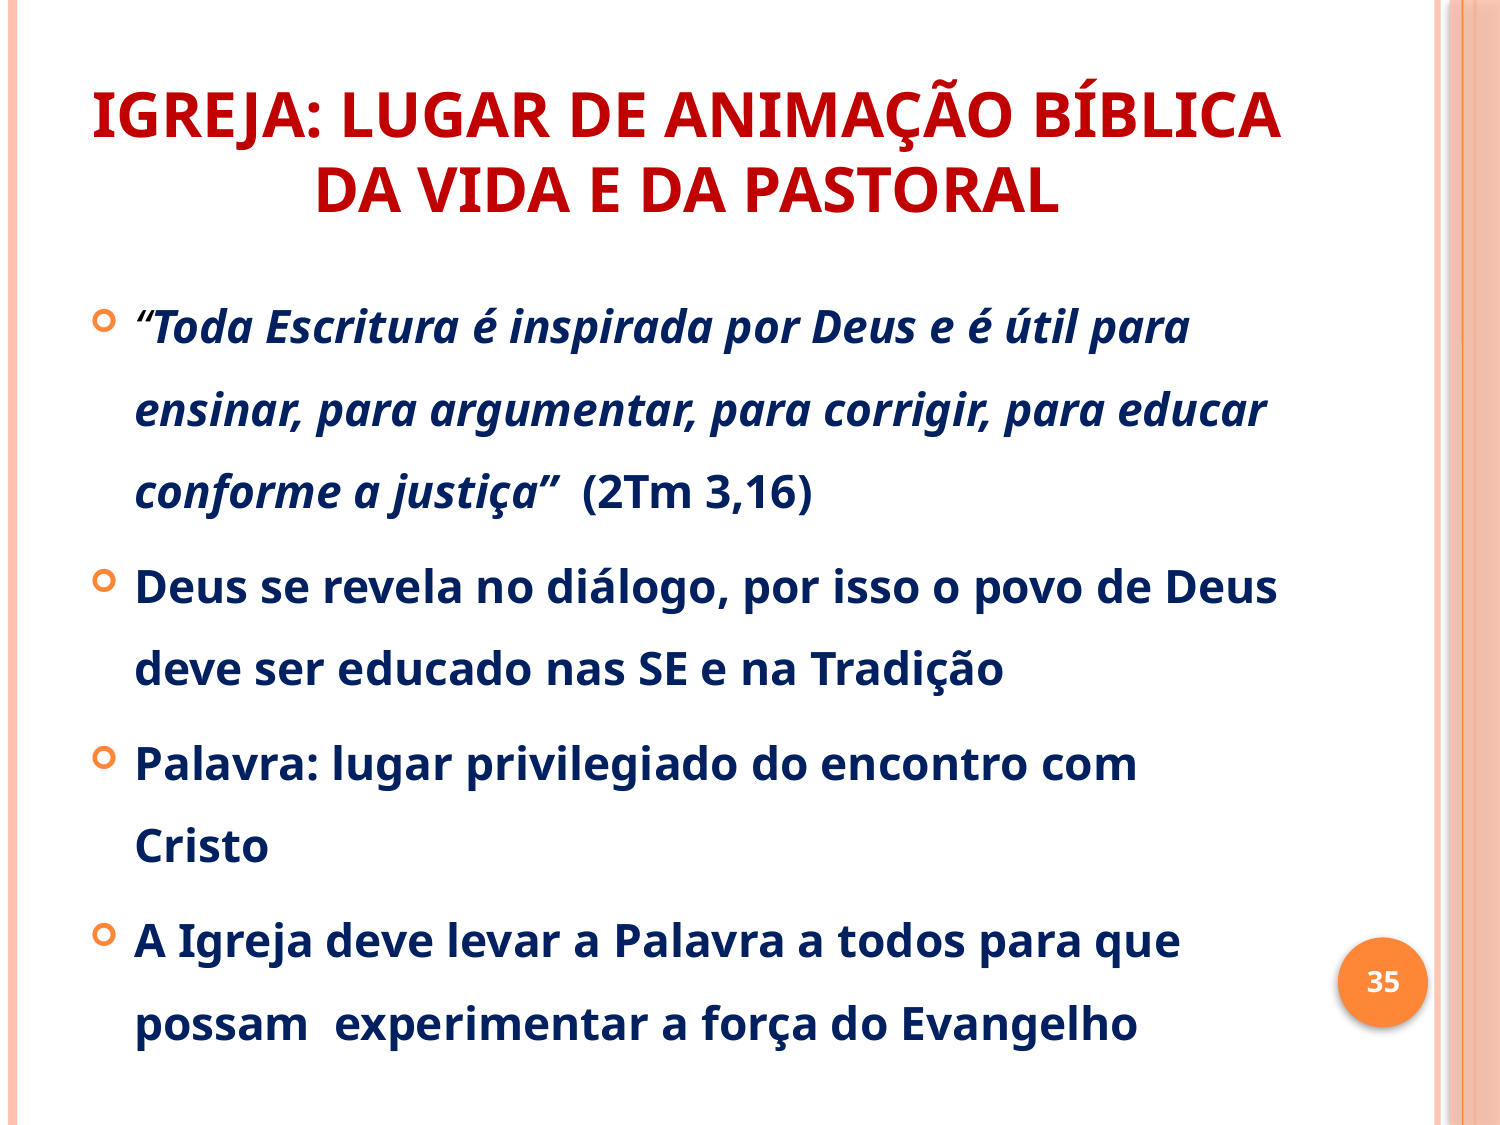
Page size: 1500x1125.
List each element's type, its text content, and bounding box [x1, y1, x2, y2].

list “Toda Escritura é inspirada por Deus e é útil para ensinar, para argumentar, para corrigir, para educar conforme a justiça” (2Tm 3,16) Deus se revela no diálogo, por isso o povo de Deus deve ser educado nas SE e na Tradição Palavra: lugar privilegiado do encontro com Cristo A Igreja deve levar a Palavra a todos para que possam experimentar a força do Evangelho [75, 262, 1300, 1062]
title IGREJA: LUGAR DE ANIMAÇÃO BÍBLICA DA VIDA E DA PASTORAL [75, 45, 1300, 233]
slide_number 35 [1333, 940, 1434, 1027]
